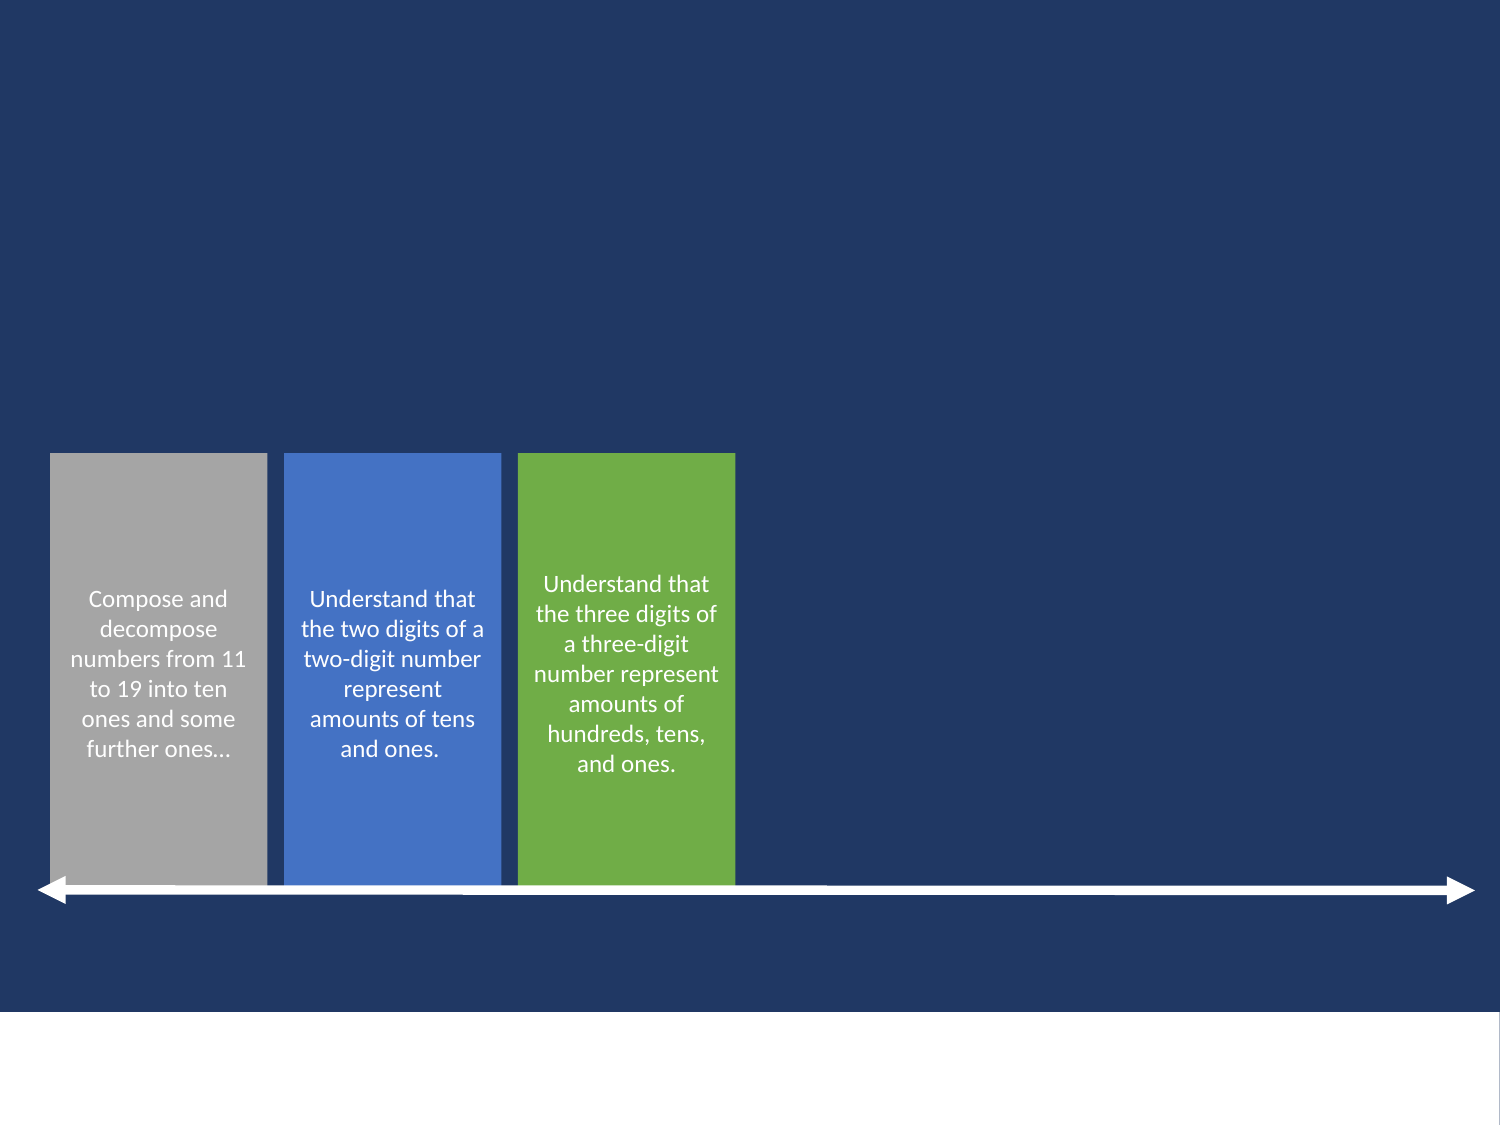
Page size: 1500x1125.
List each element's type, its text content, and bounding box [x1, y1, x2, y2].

text_box Compose and decompose numbers from 11 to 19 into ten ones and some further ones… [50, 453, 268, 885]
text_box Understand that the three digits of a three-digit number represent amounts of hundreds, tens, and ones. [517, 453, 736, 885]
text_box Understand that the two digits of a two-digit number represent amounts of tens and ones. [284, 453, 502, 885]
